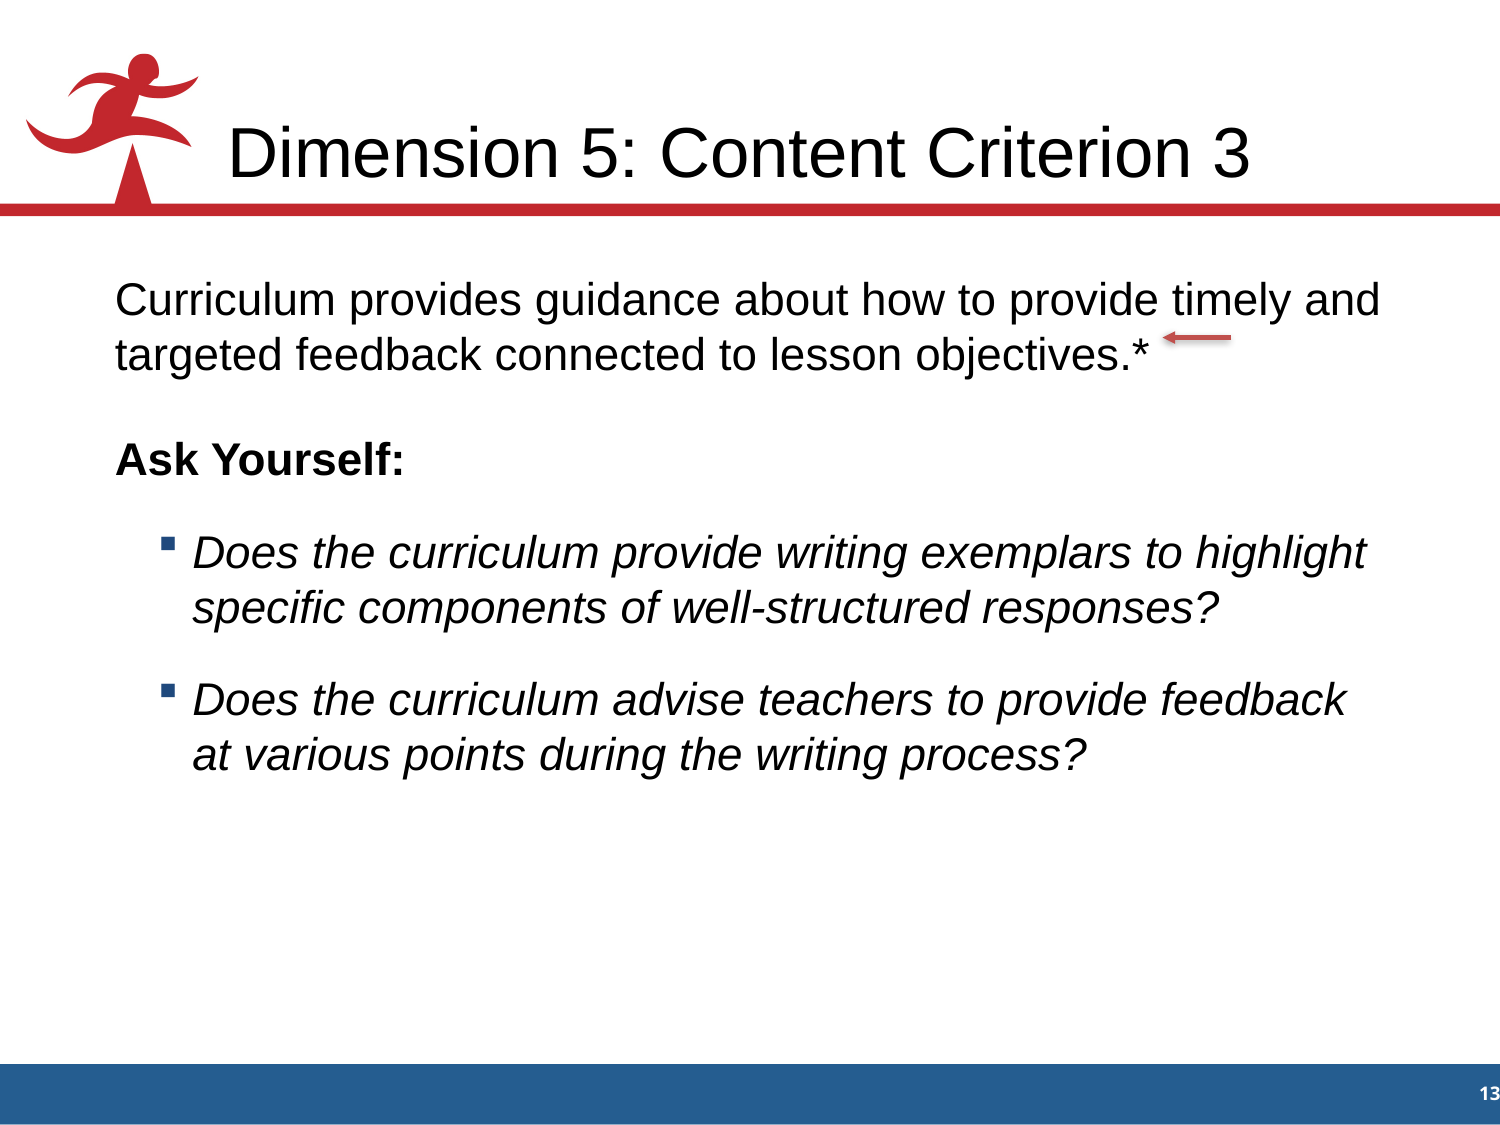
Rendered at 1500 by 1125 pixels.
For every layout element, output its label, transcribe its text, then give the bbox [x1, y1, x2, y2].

list Curriculum provides guidance about how to provide timely and targeted feedback connected to lesson objectives.* Ask Yourself: Does the curriculum provide writing exemplars to highlight specific components of well-structured responses? Does the curriculum advise teachers to provide feedback at various points during the writing process? [99, 262, 1400, 1025]
picture [0, 0, 1500, 1125]
title Dimension 5: Content Criterion 3 [212, 50, 1438, 200]
